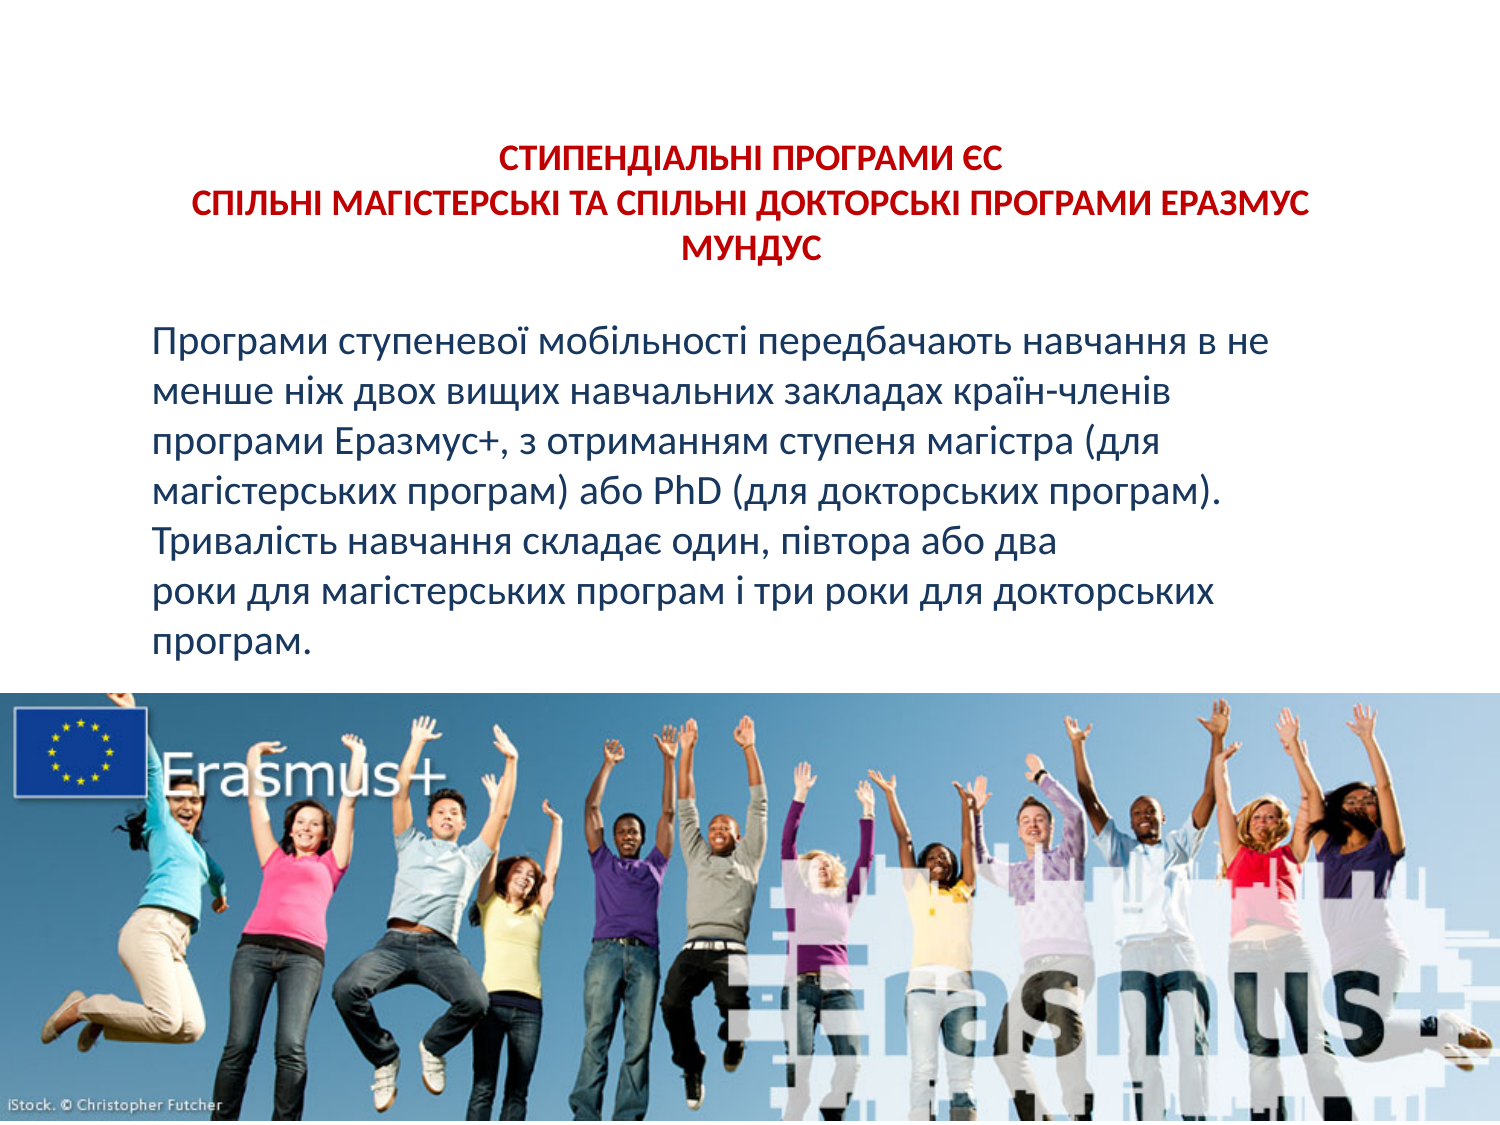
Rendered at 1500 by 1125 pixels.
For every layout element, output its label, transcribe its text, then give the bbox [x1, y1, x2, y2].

picture [0, 693, 1500, 1121]
text_box СТИПЕНДІАЛЬНІ ПРОГРАМИ ЄС СПІЛЬНІ МАГІСТЕРСЬКІ ТА СПІЛЬНІ ДОКТОРСЬКІ ПРОГРАМИ ЕРАЗМУС МУНДУС Програми ступеневої мобільності передбачають навчання в не менше ніж двох вищих навчальних закладах країн-членів програми Еразмус+, з отриманням ступеня магістра (для магістерських програм) або PhD (для докторських програм). Тривалість навчання складає один, півтора або два роки для магістерських програм і три роки для докторських програм. [136, 125, 1366, 671]
